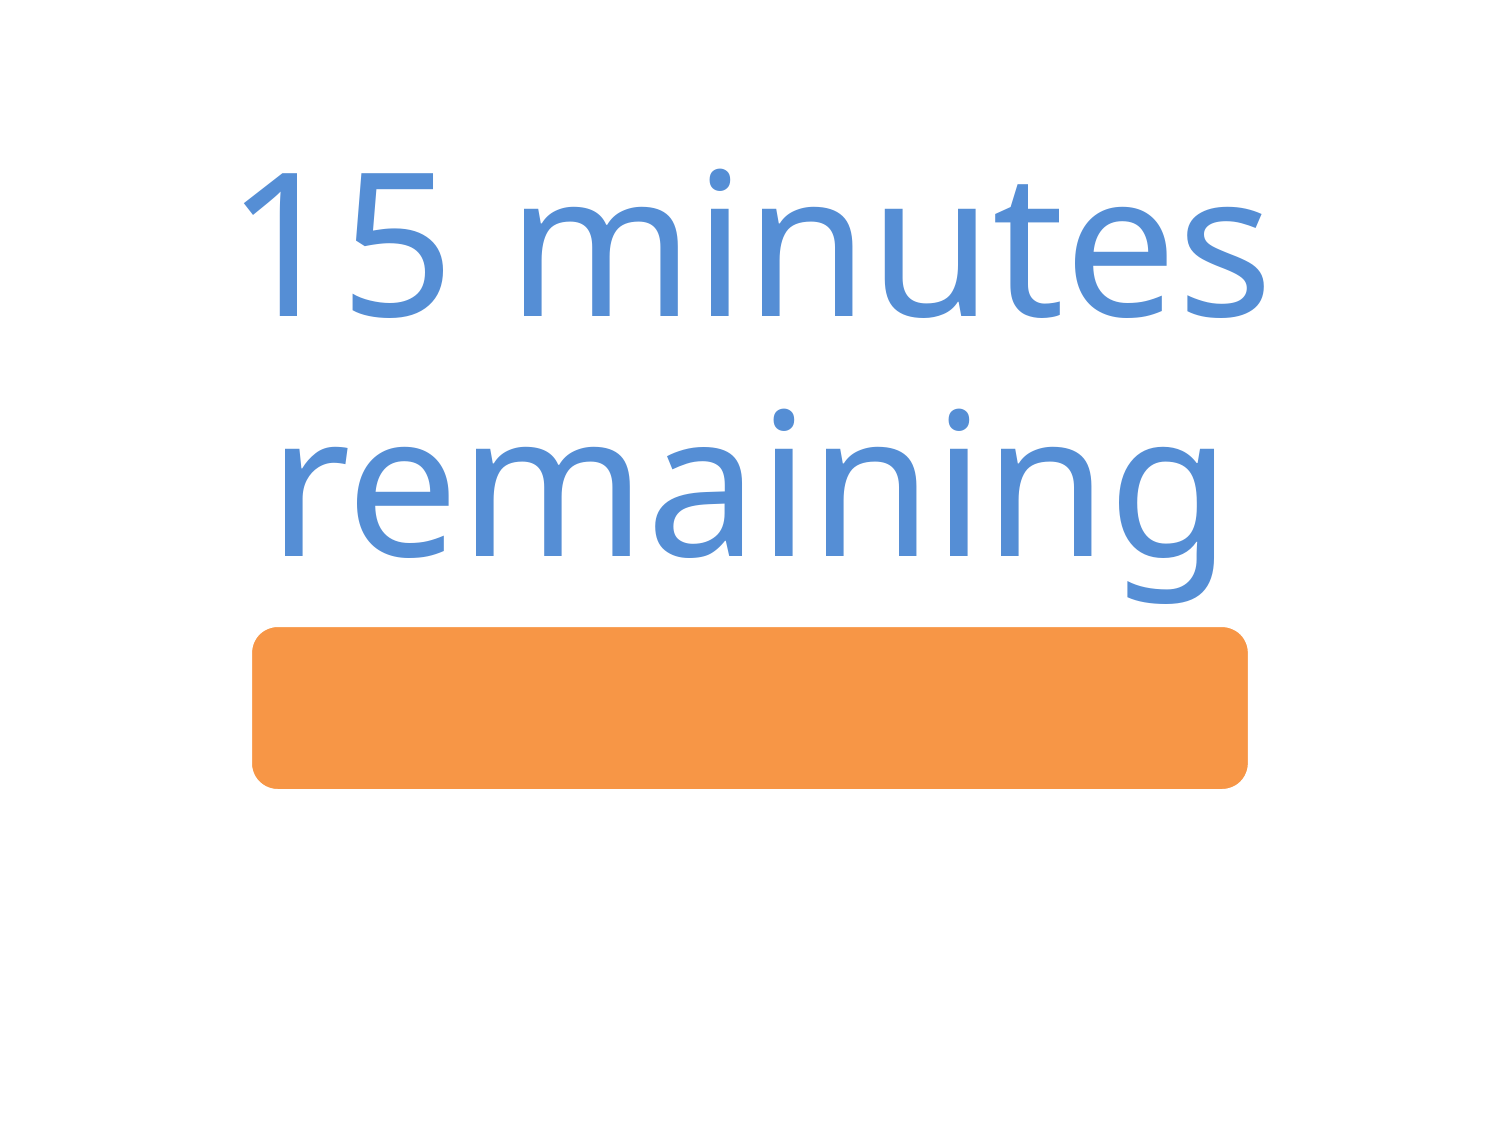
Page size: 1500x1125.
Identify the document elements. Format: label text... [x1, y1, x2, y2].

title 15 minutes remaining [112, 24, 1388, 688]
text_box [249, 624, 1251, 838]
